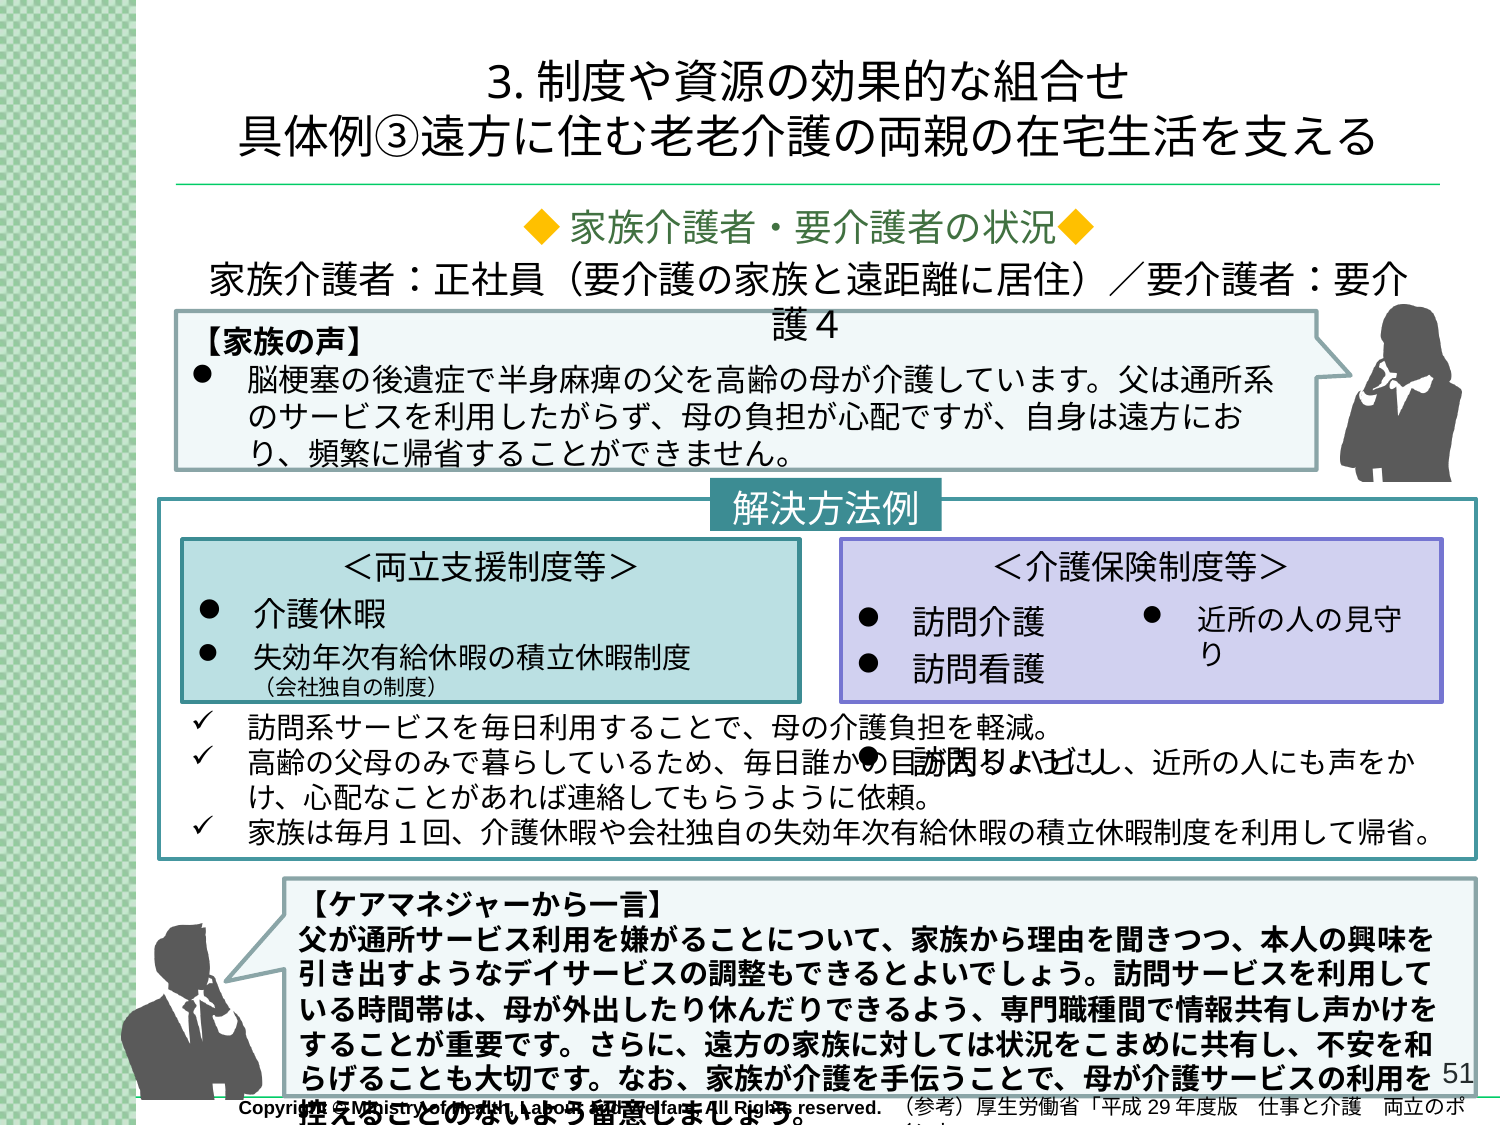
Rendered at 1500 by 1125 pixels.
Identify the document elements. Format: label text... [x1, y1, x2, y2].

text_box Copyright © Ministry of Health, Labour and Welfare, All Rights reserved. [196, 1088, 878, 1125]
text_box ＜両立支援制度等＞ 介護休暇 失効年次有給休暇の積立休暇制度 （会社独自の制度） [180, 537, 802, 702]
text_box 【ケアマネジャーから一言】 父が通所サービス利用を嫌がることについて、家族から理由を聞きつつ、本人の興味を引き出すようなデイサービスの調整もできるとよいでしょう。訪問サービスを利用している時間帯は、母が外出したり休んだりできるよう、専門職種間で情報共有し声かけをすることが重要です。さらに、遠方の家族に対しては状況をこまめに共有し、不安を和らげることも大切です。なお、家族が介護を手伝うことで、母が介護サービスの利用を控えることのないよう留意しましょう。 [282, 876, 1478, 1088]
text_box 解決方法例 [708, 476, 944, 533]
picture [0, 0, 294, 1125]
slide_number 51 [1139, 1047, 1490, 1125]
picture [1305, 279, 1488, 483]
text_box ◆家族介護者・要介護者の状況◆ 家族介護者：正社員（要介護の家族と遠距離に居住）／要介護者：要介護４ [174, 194, 1444, 304]
text_box ＜介護保険制度等＞ [839, 537, 1444, 702]
text_box 訪問介護 訪問看護 訪問リハビリ 近所の人の見守り [841, 593, 1442, 791]
text_box [157, 497, 1478, 861]
text_box （参考）厚生労働省「平成29年度版 仕事と介護 両立のポイント」 [878, 1086, 1139, 1125]
text_box 【家族の声】 脳梗塞の後遺症で半身麻痺の父を高齢の母が介護しています。父は通所系のサービスを利用したがらず、母の負担が心配ですが、自身は遠方におり、頻繁に帰省することができません。 [174, 313, 1300, 481]
title 3.制度や資源の効果的な組合せ 具体例③遠方に住む老老介護の両親の在宅生活を支える [176, 36, 1442, 179]
text_box [173, 308, 1300, 472]
text_box 訪問系サービスを毎日利用することで、母の介護負担を軽減。 高齢の父母のみで暮らしているため、毎日誰かの目が入るようにし、近所の人にも声をかけ、心配なことがあれば連絡してもらうように依頼。 家族は毎月１回、介護休暇や会社独自の失効年次有給休暇の積立休暇制度を利用して帰省。 [174, 700, 1478, 859]
